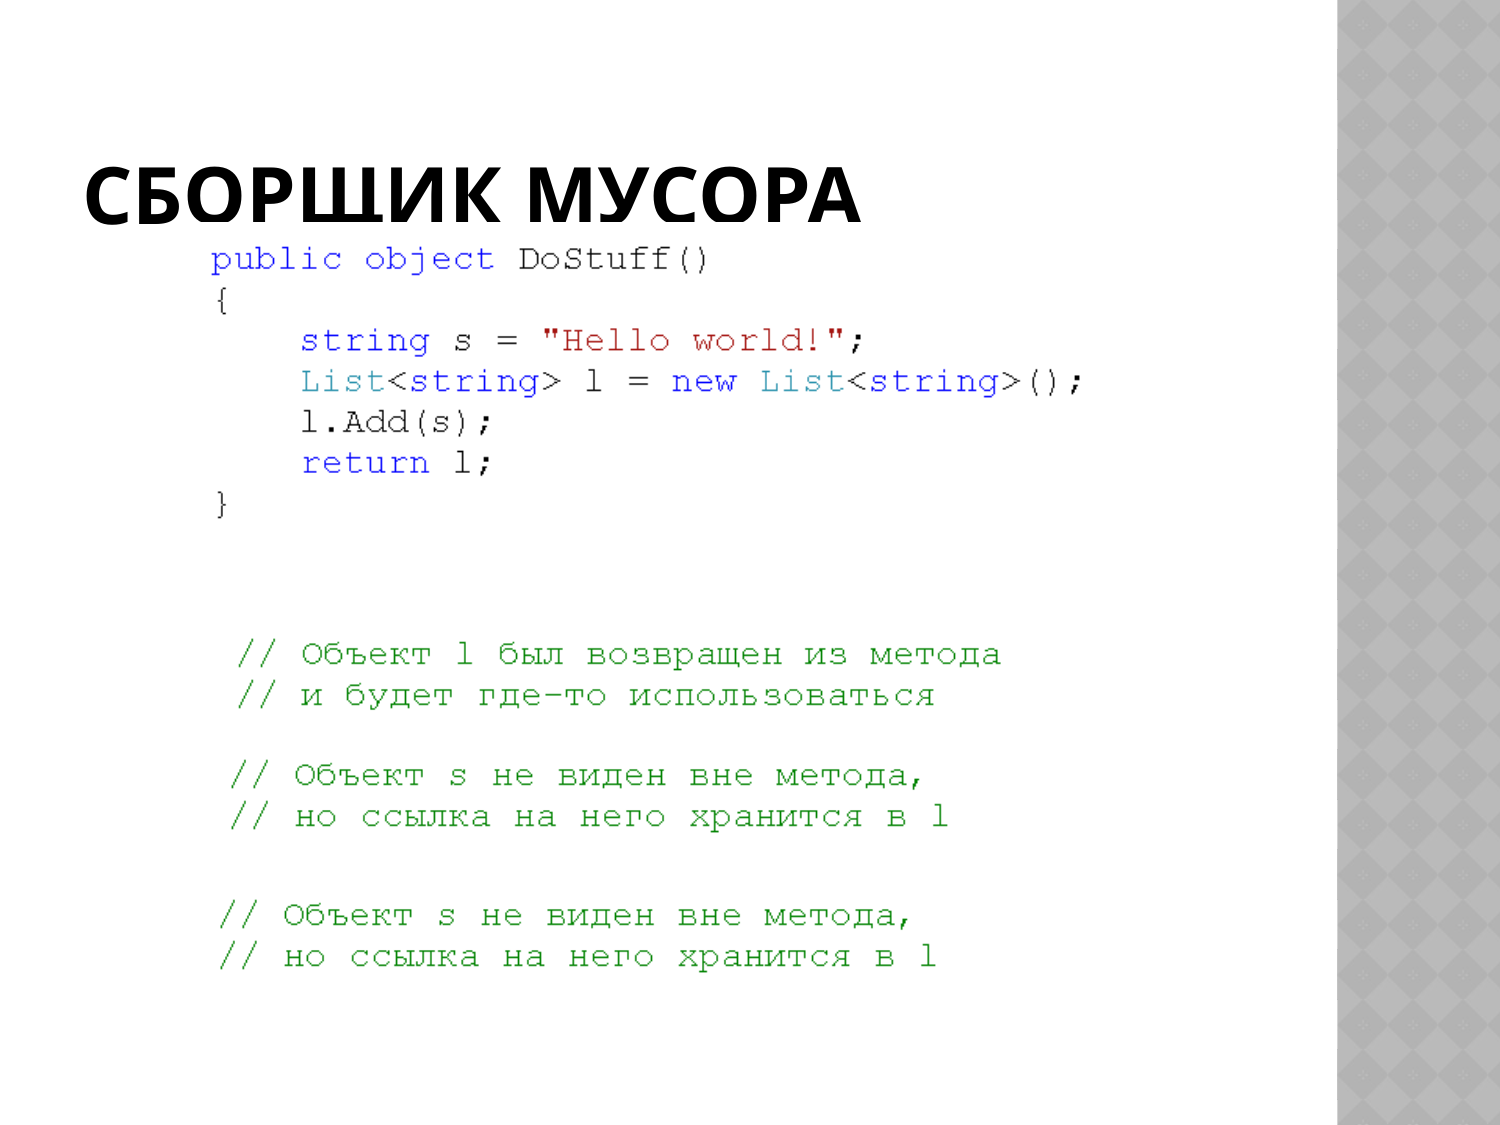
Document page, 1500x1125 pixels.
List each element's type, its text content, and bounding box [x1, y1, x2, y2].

title Сборщик мусора [75, 52, 1263, 240]
picture [186, 222, 1101, 531]
picture [222, 608, 1041, 729]
picture [210, 737, 982, 850]
picture [198, 878, 970, 991]
